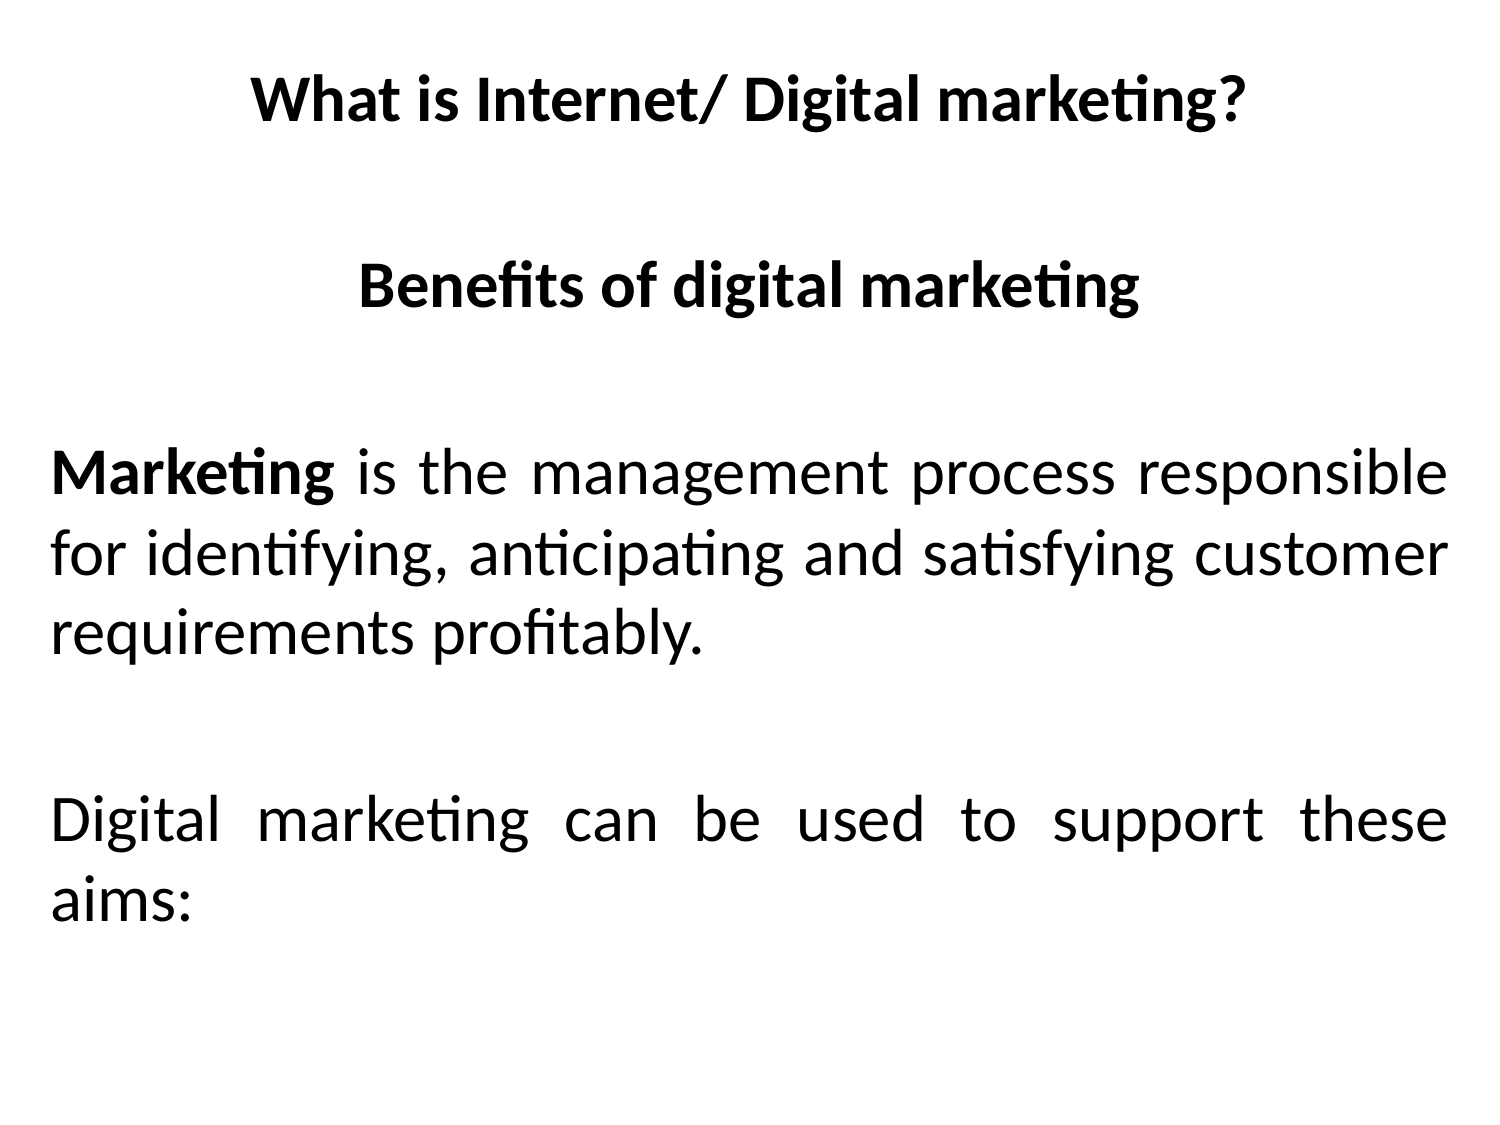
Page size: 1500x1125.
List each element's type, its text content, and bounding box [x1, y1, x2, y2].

subtitle What is Internet/ Digital marketing? Benefits of digital marketing Marketing is the management process responsible for identifying, anticipating and satisfying customer requirements profitably. Digital marketing can be used to support these aims: [35, 46, 1465, 1090]
